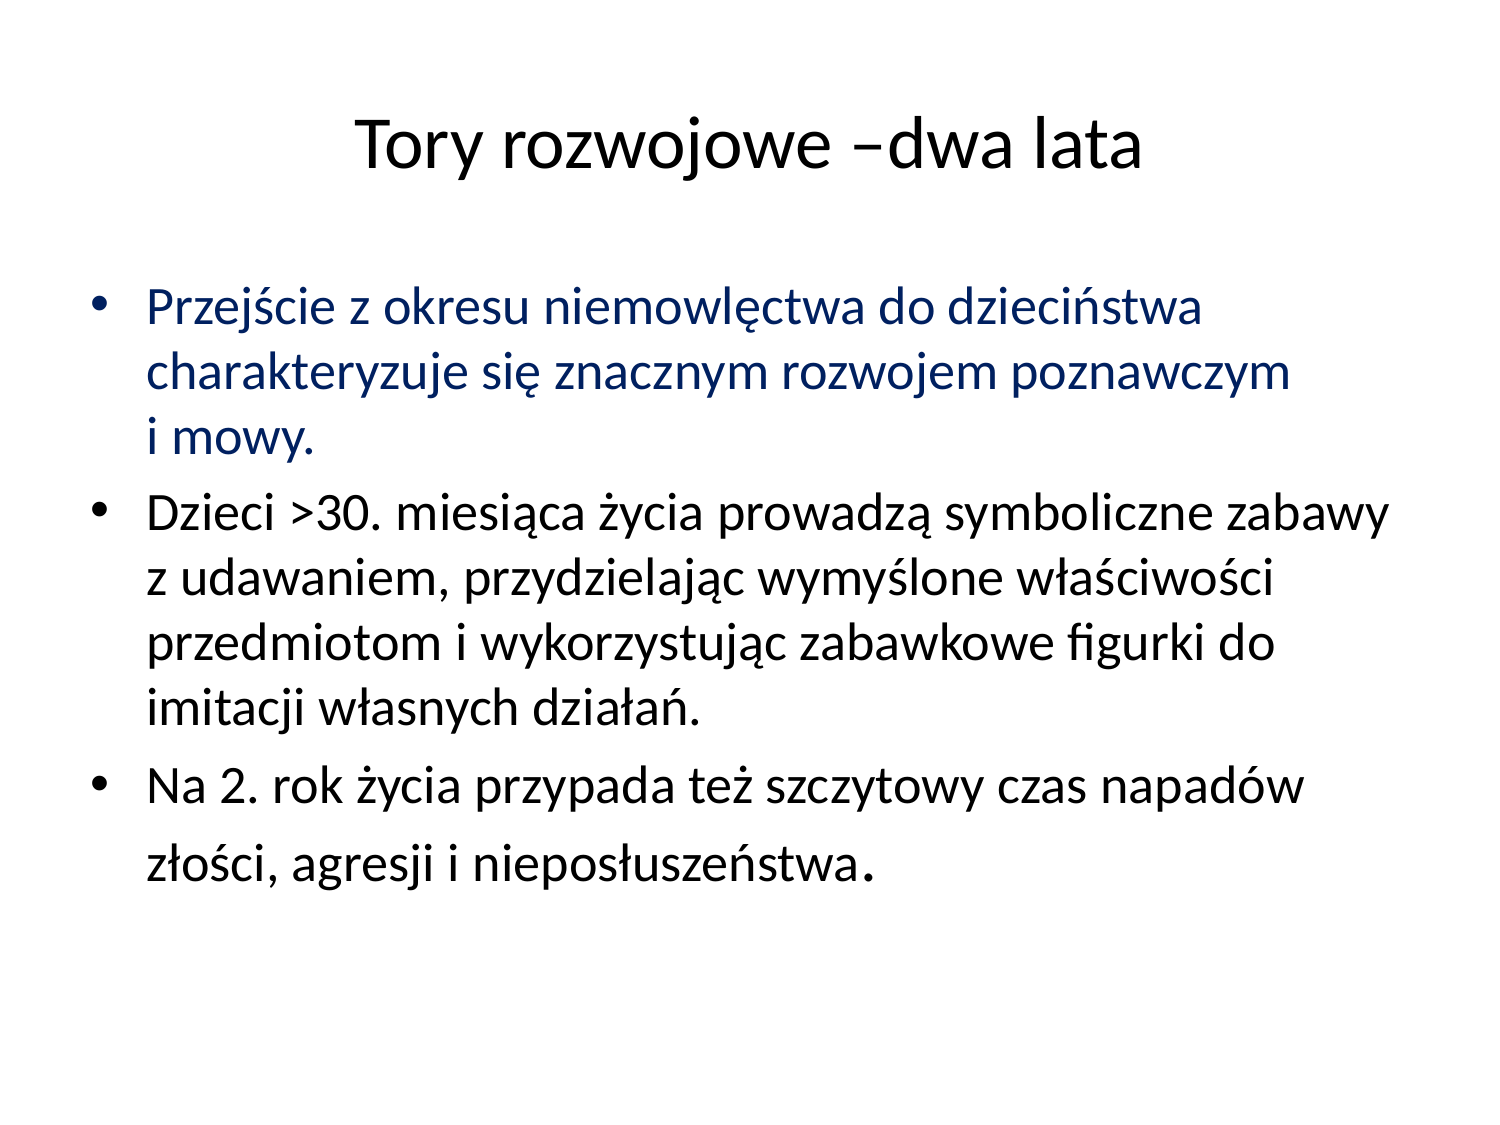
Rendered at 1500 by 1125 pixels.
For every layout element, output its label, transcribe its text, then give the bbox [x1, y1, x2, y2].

title Tory rozwojowe –dwa lata [75, 45, 1425, 233]
list Przejście z okresu niemowlęctwa do dzieciństwa charakteryzuje się znacznym rozwojem poznawczym i mowy. Dzieci >30. miesiąca życia prowadzą symboliczne zabawy z udawaniem, przydzielając wymyślone właściwości przedmiotom i wykorzystując zabawkowe figurki do imitacji własnych działań. Na 2. rok życia przypada też szczytowy czas napadów złości, agresji i nieposłuszeństwa. [75, 262, 1425, 1005]
